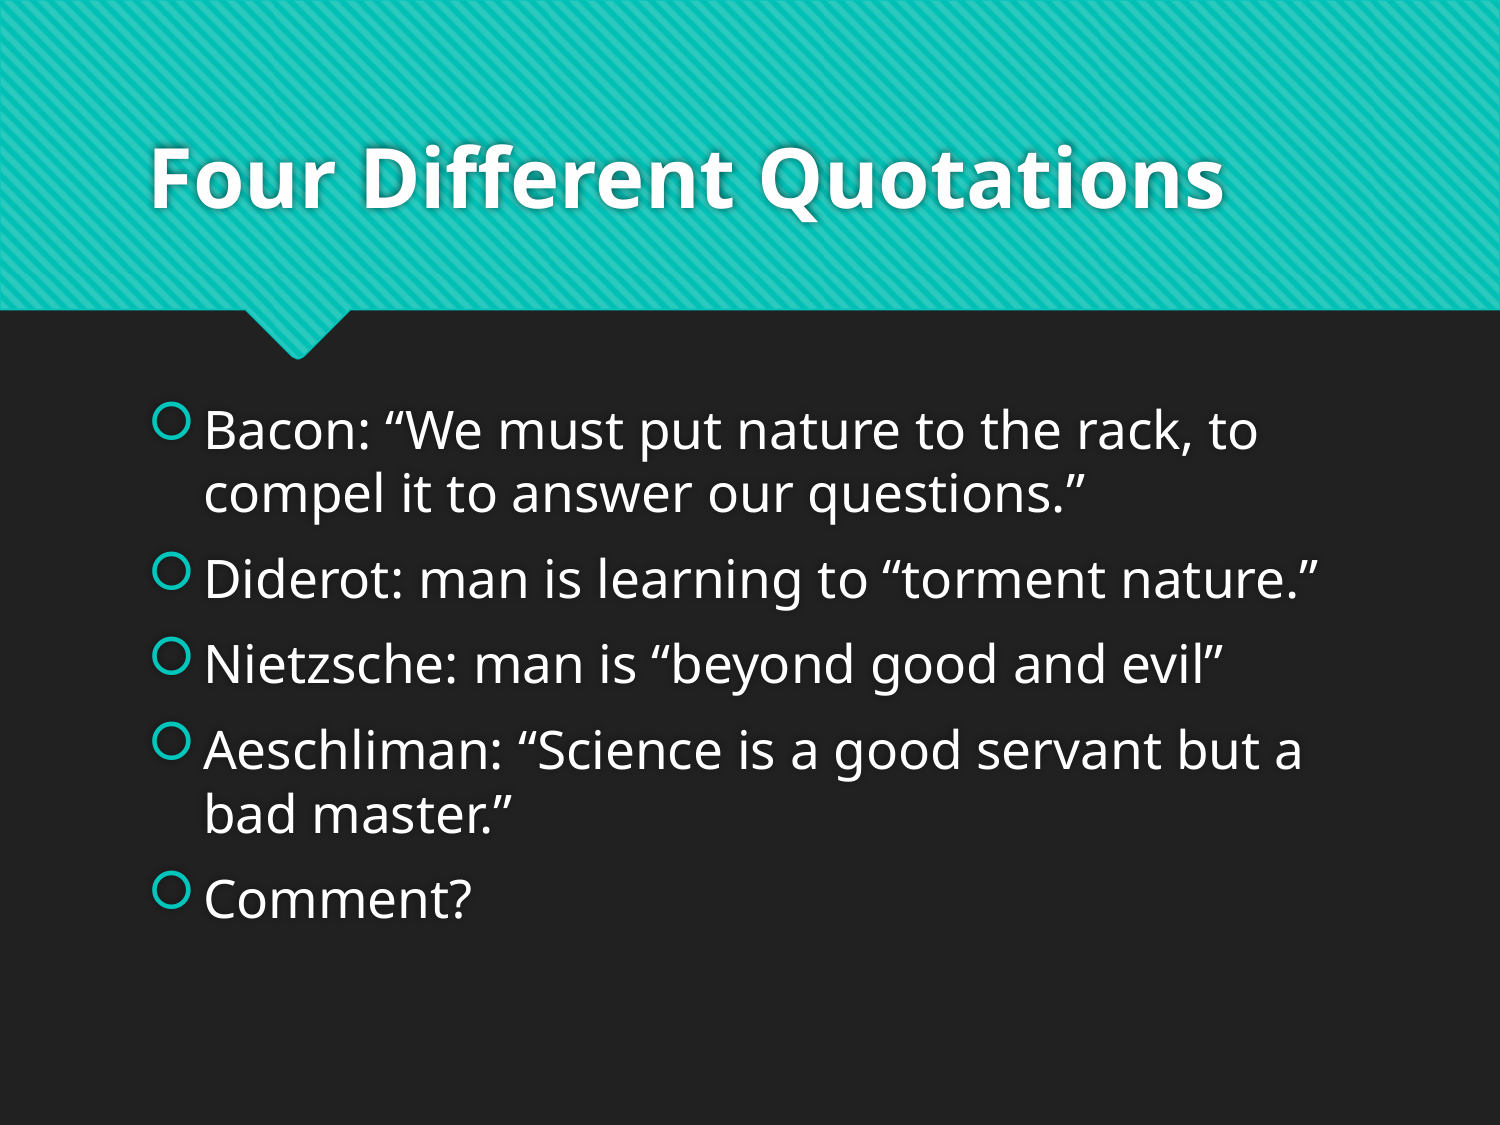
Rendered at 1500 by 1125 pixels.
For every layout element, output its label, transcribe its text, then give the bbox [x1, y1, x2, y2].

title Four Different Quotations [132, 73, 1368, 233]
list Bacon: “We must put nature to the rack, to compel it to answer our questions.” Diderot: man is learning to “torment nature.” Nietzsche: man is “beyond good and evil” Aeschliman: “Science is a good servant but a bad master.” Comment? [132, 364, 1368, 962]
